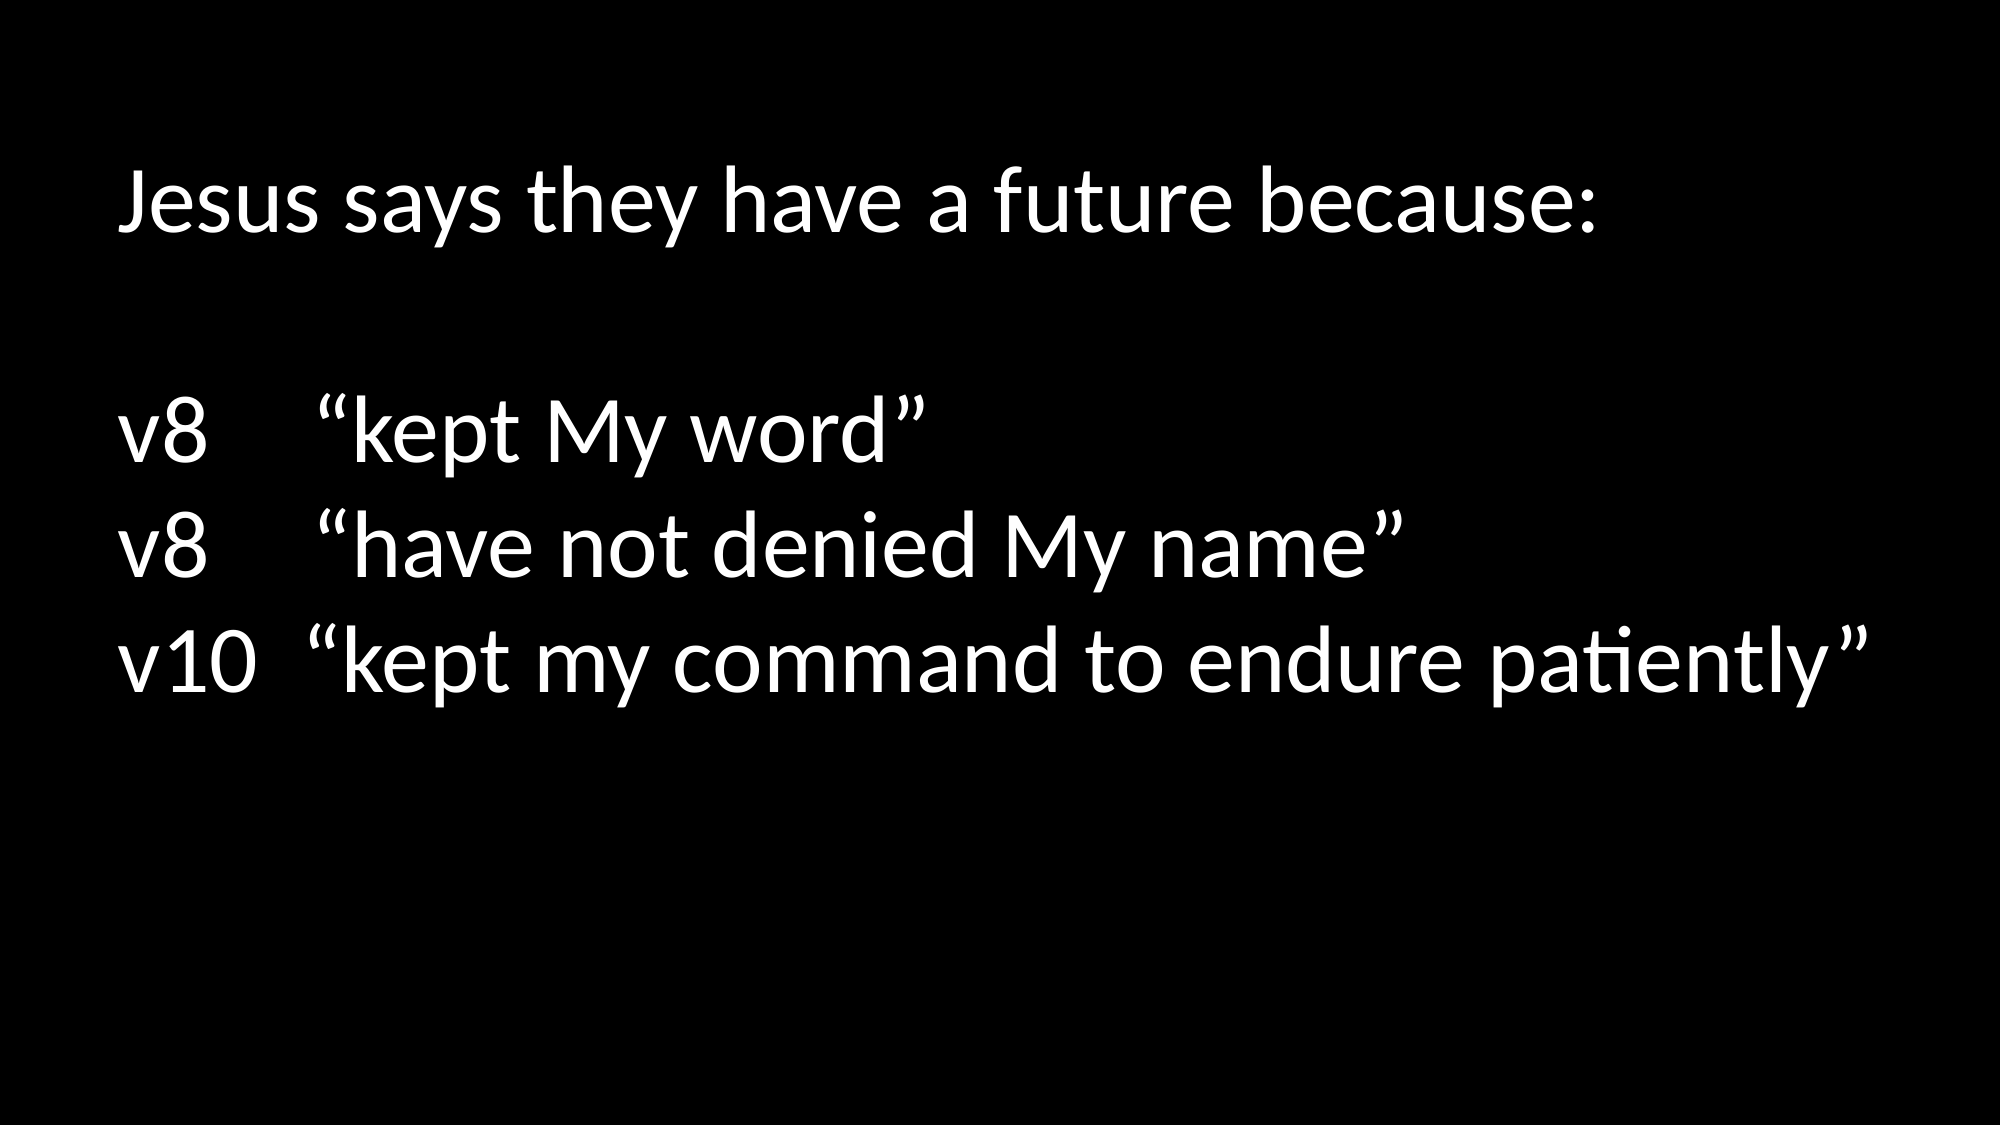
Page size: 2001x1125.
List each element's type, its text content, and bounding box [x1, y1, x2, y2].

list Jesus says they have a future because: v8 “kept My word” v8 “have not denied My name” v10 “kept my command to endure patiently” [102, 129, 1901, 1045]
